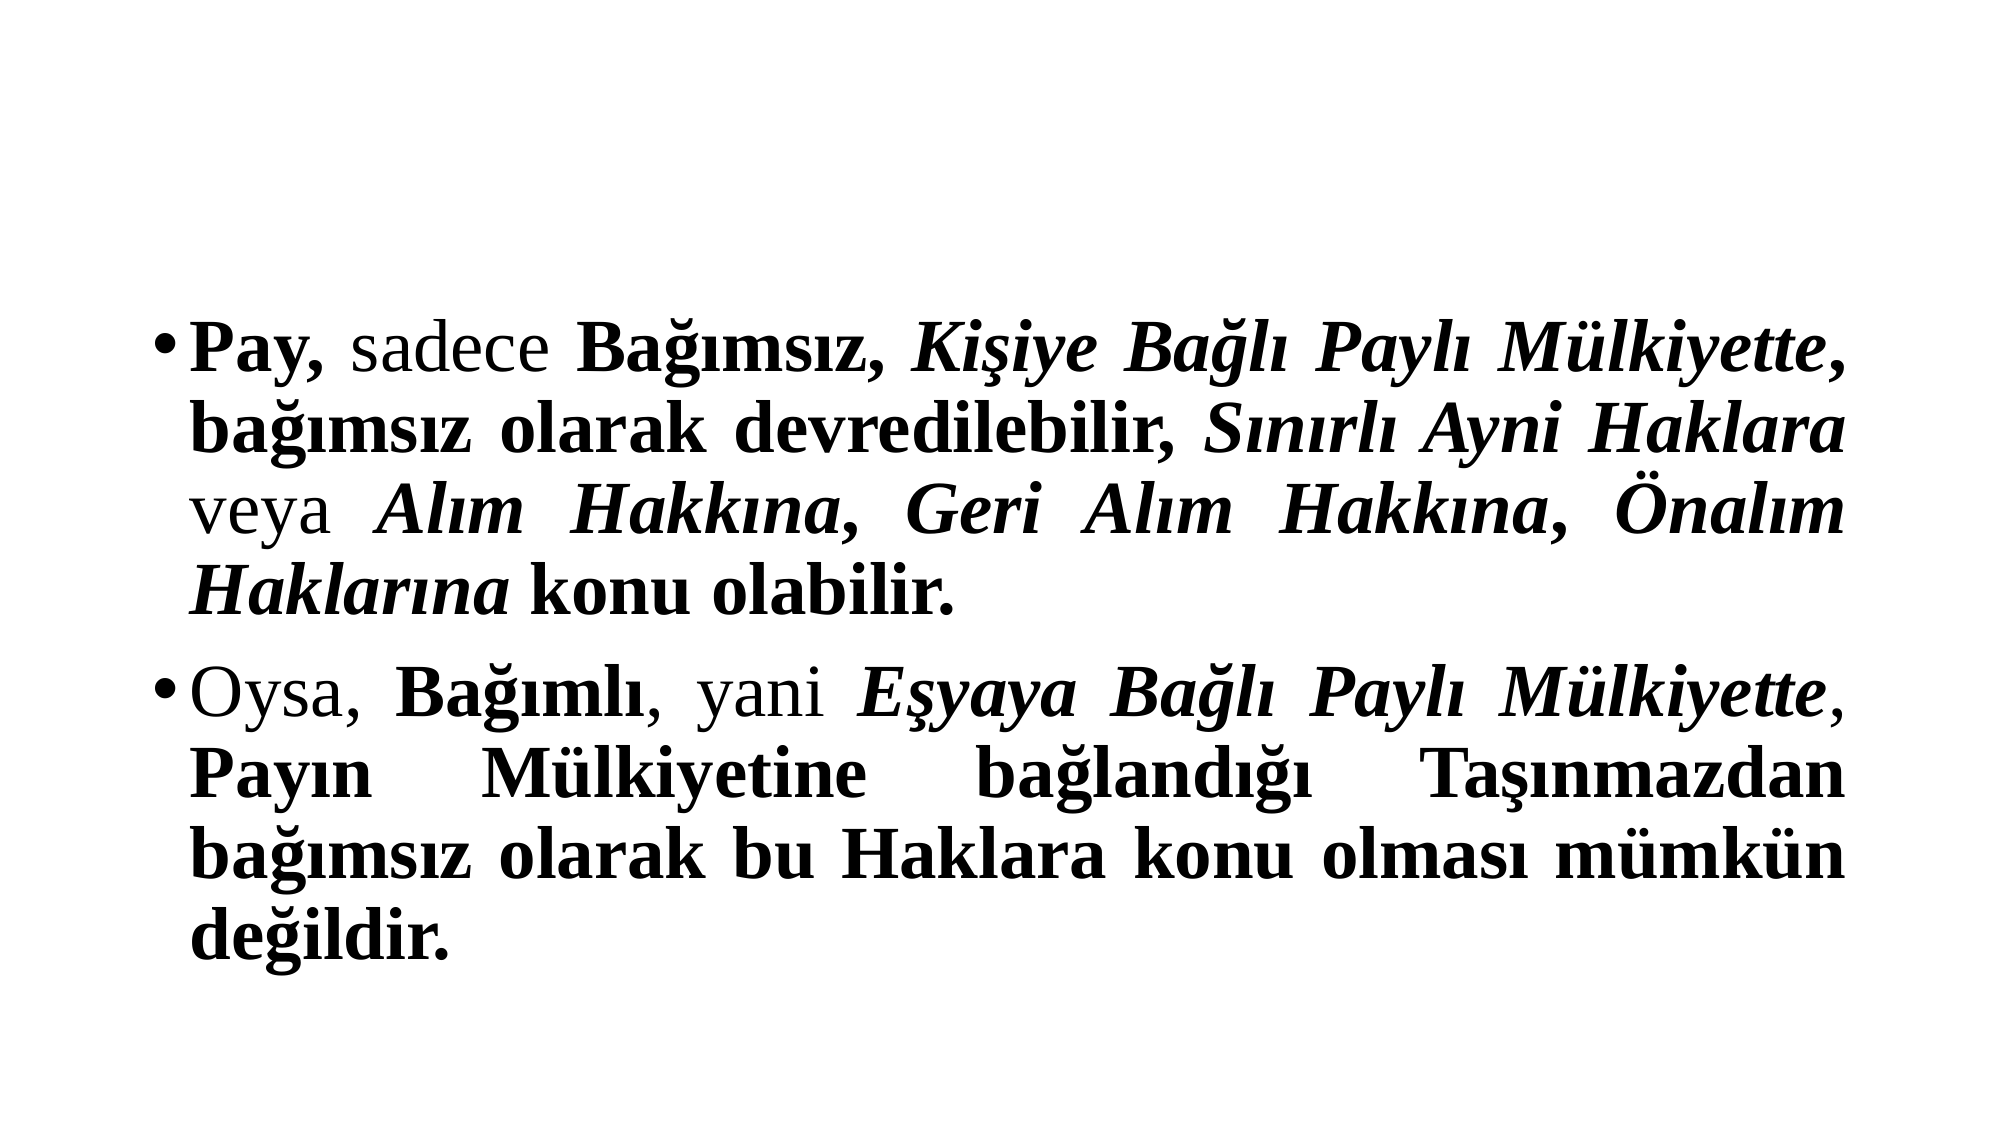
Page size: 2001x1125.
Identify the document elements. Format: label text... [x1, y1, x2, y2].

list Pay, sadece Bağımsız, Kişiye Bağlı Paylı Mülkiyette, bağımsız olarak devredilebilir, Sınırlı Ayni Haklara veya Alım Hakkına, Geri Alım Hakkına, Önalım Haklarına konu olabilir. Oysa, Bağımlı, yani Eşyaya Bağlı Paylı Mülkiyette, Payın Mülkiyetine bağlandığı Taşınmazdan bağımsız olarak bu Haklara konu olması mümkün değildir. [137, 299, 1863, 1014]
